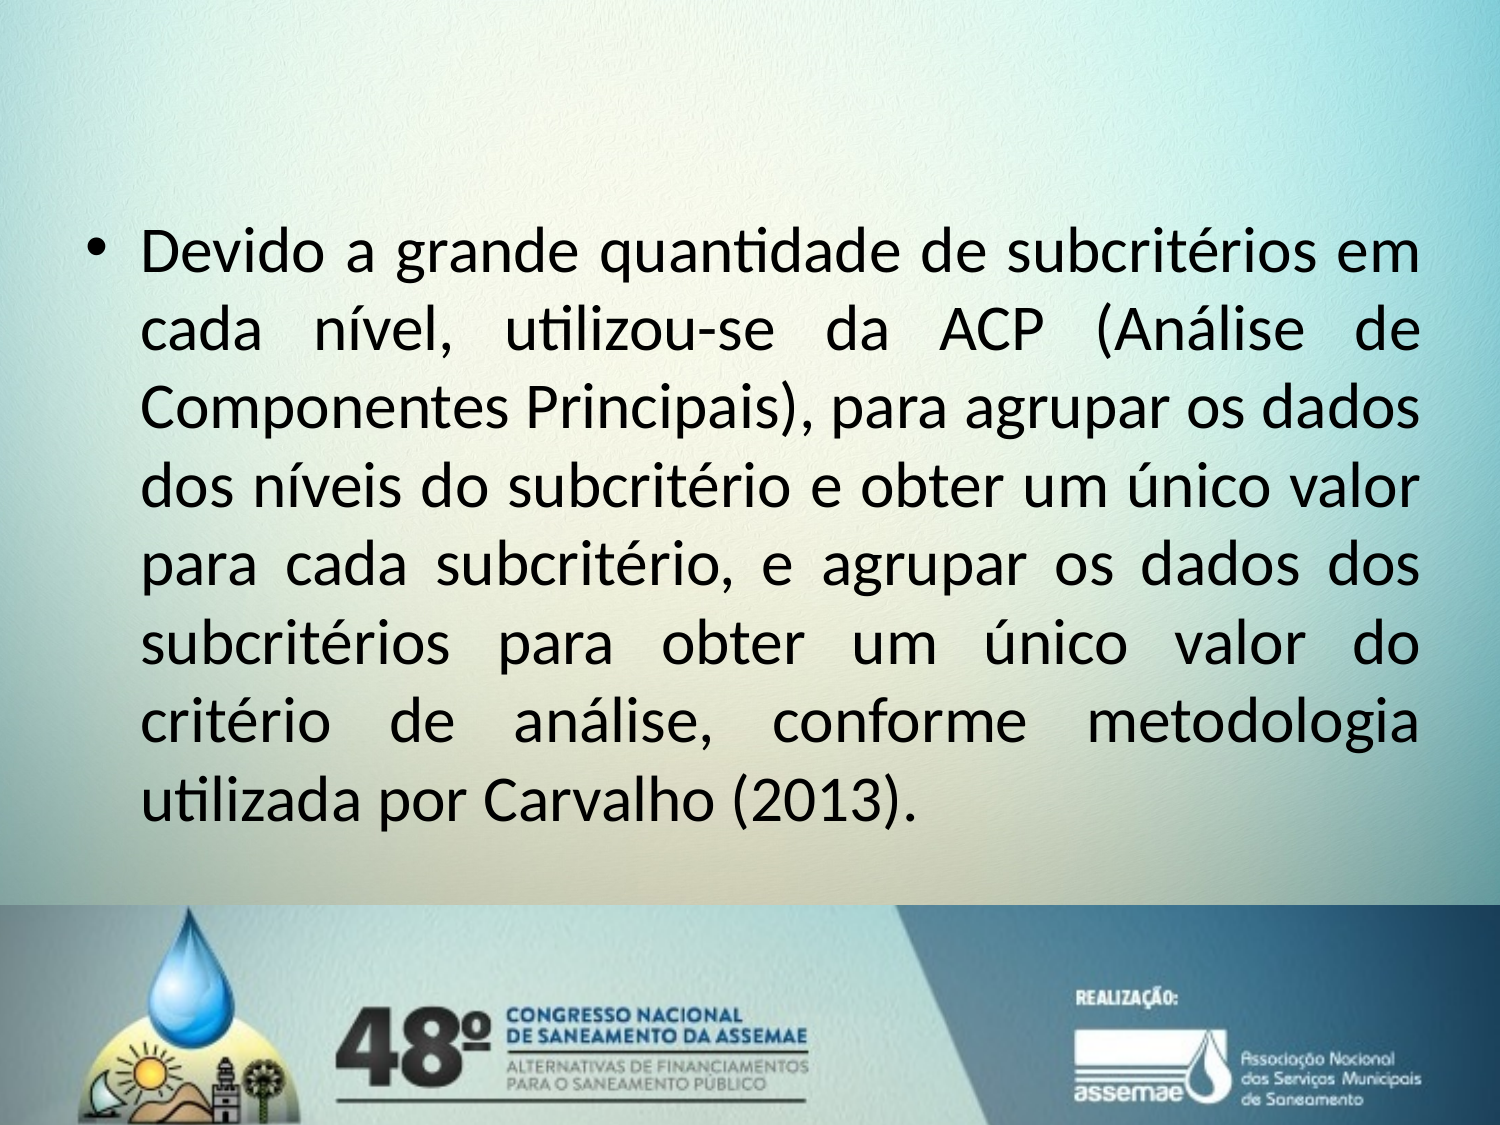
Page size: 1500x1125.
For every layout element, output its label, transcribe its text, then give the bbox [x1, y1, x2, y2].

picture [0, 0, 1500, 1125]
list Devido a grande quantidade de subcritérios em cada nível, utilizou-se da ACP (Análise de Componentes Principais), para agrupar os dados dos níveis do subcritério e obter um único valor para cada subcritério, e agrupar os dados dos subcritérios para obter um único valor do critério de análise, conforme metodologia utilizada por Carvalho (2013). [70, 199, 1437, 844]
